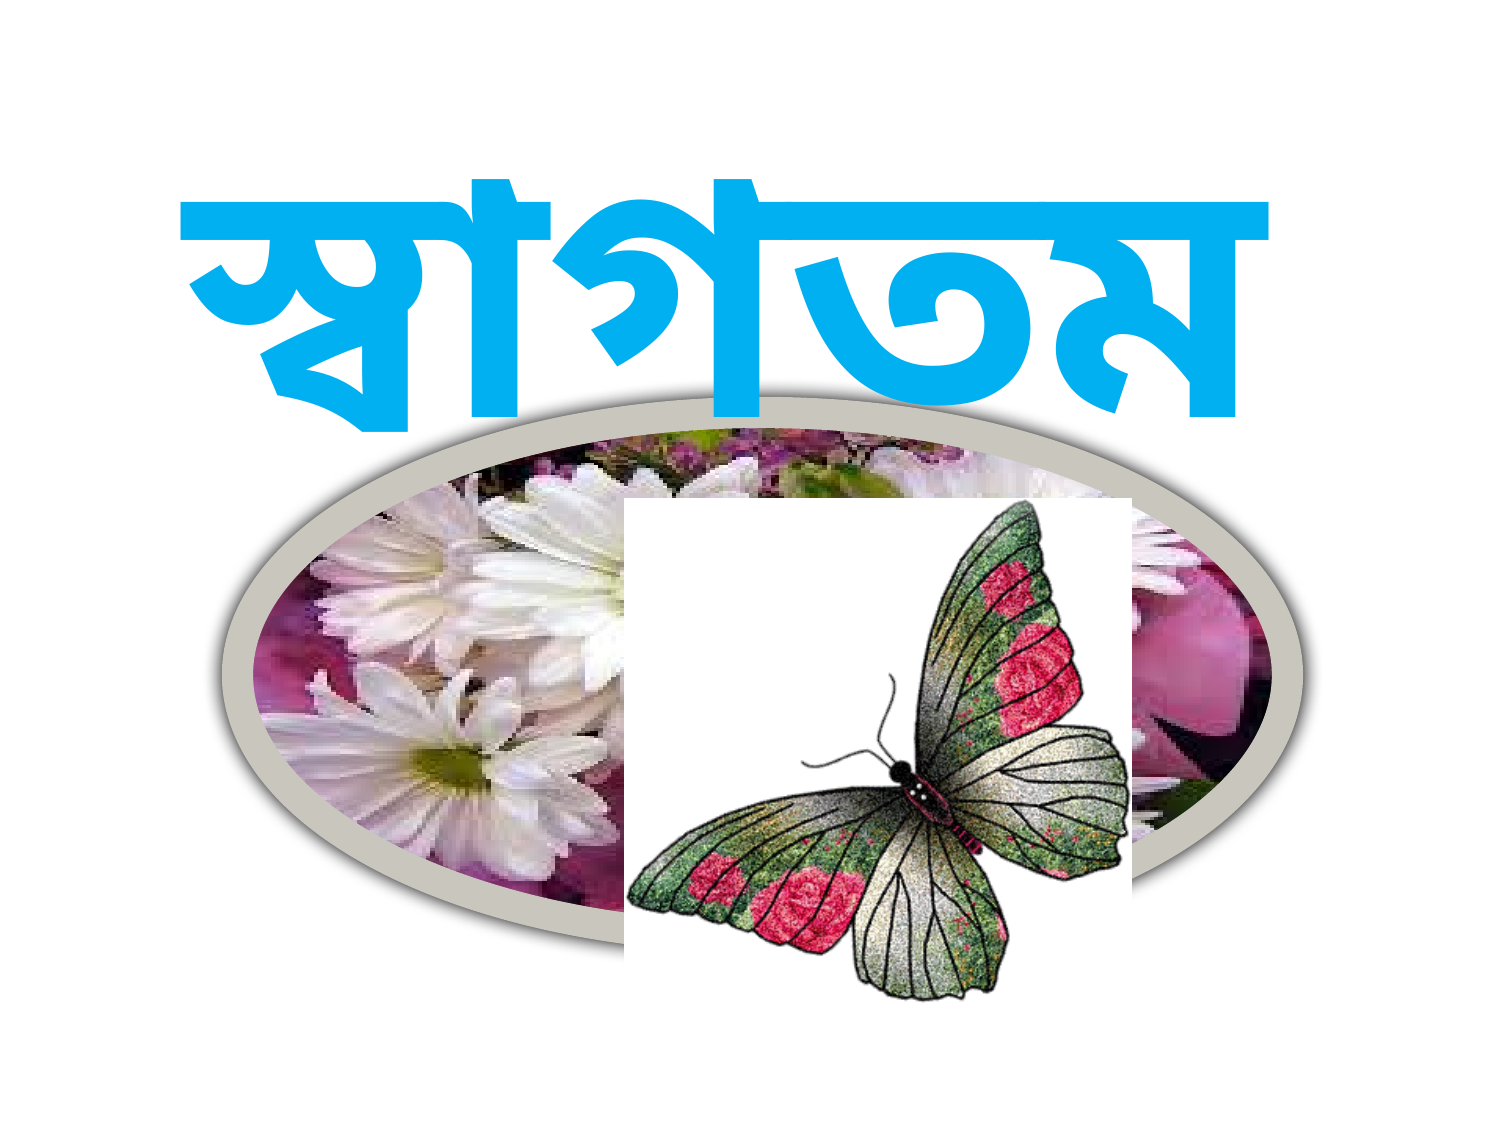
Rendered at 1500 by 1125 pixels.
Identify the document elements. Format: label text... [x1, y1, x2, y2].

picture [237, 412, 1288, 1004]
text_box স্বাগতম [12, 64, 1438, 494]
